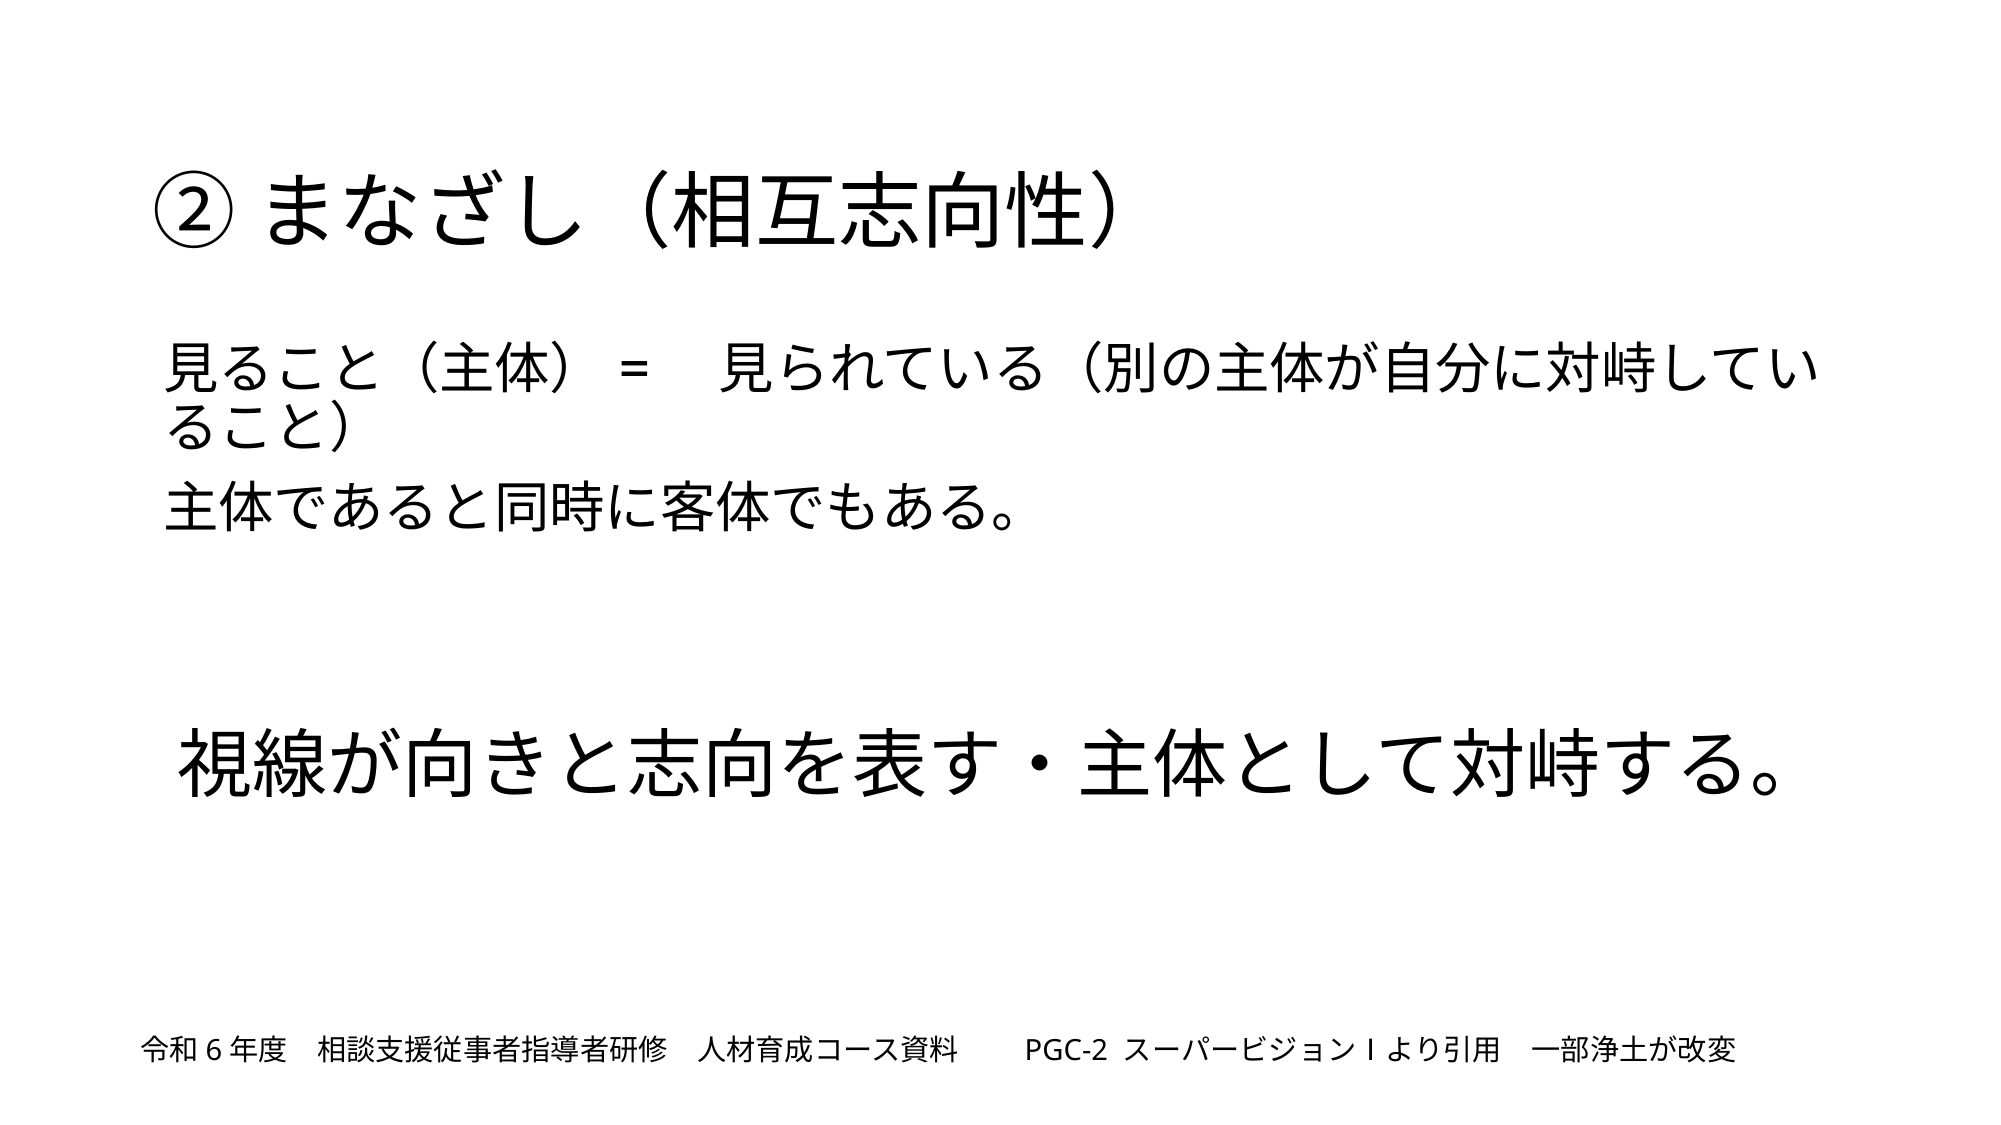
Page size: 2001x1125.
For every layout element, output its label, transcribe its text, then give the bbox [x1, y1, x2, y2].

list ②まなざし（相互志向性） [137, 162, 1863, 274]
text_box 令和6年度 相談支援従事者指導者研修 人材育成コース資料 PGC-2 スーパービジョンⅠより引用 一部浄土が改変 [125, 1024, 1804, 1074]
text_box 視線が向きと志向を表す・主体として対峙する。 [162, 719, 1888, 831]
text_box 見ること（主体）= 見られている（別の主体が自分に対峙していること） 主体であると同時に客体でもある。 [148, 332, 1874, 549]
